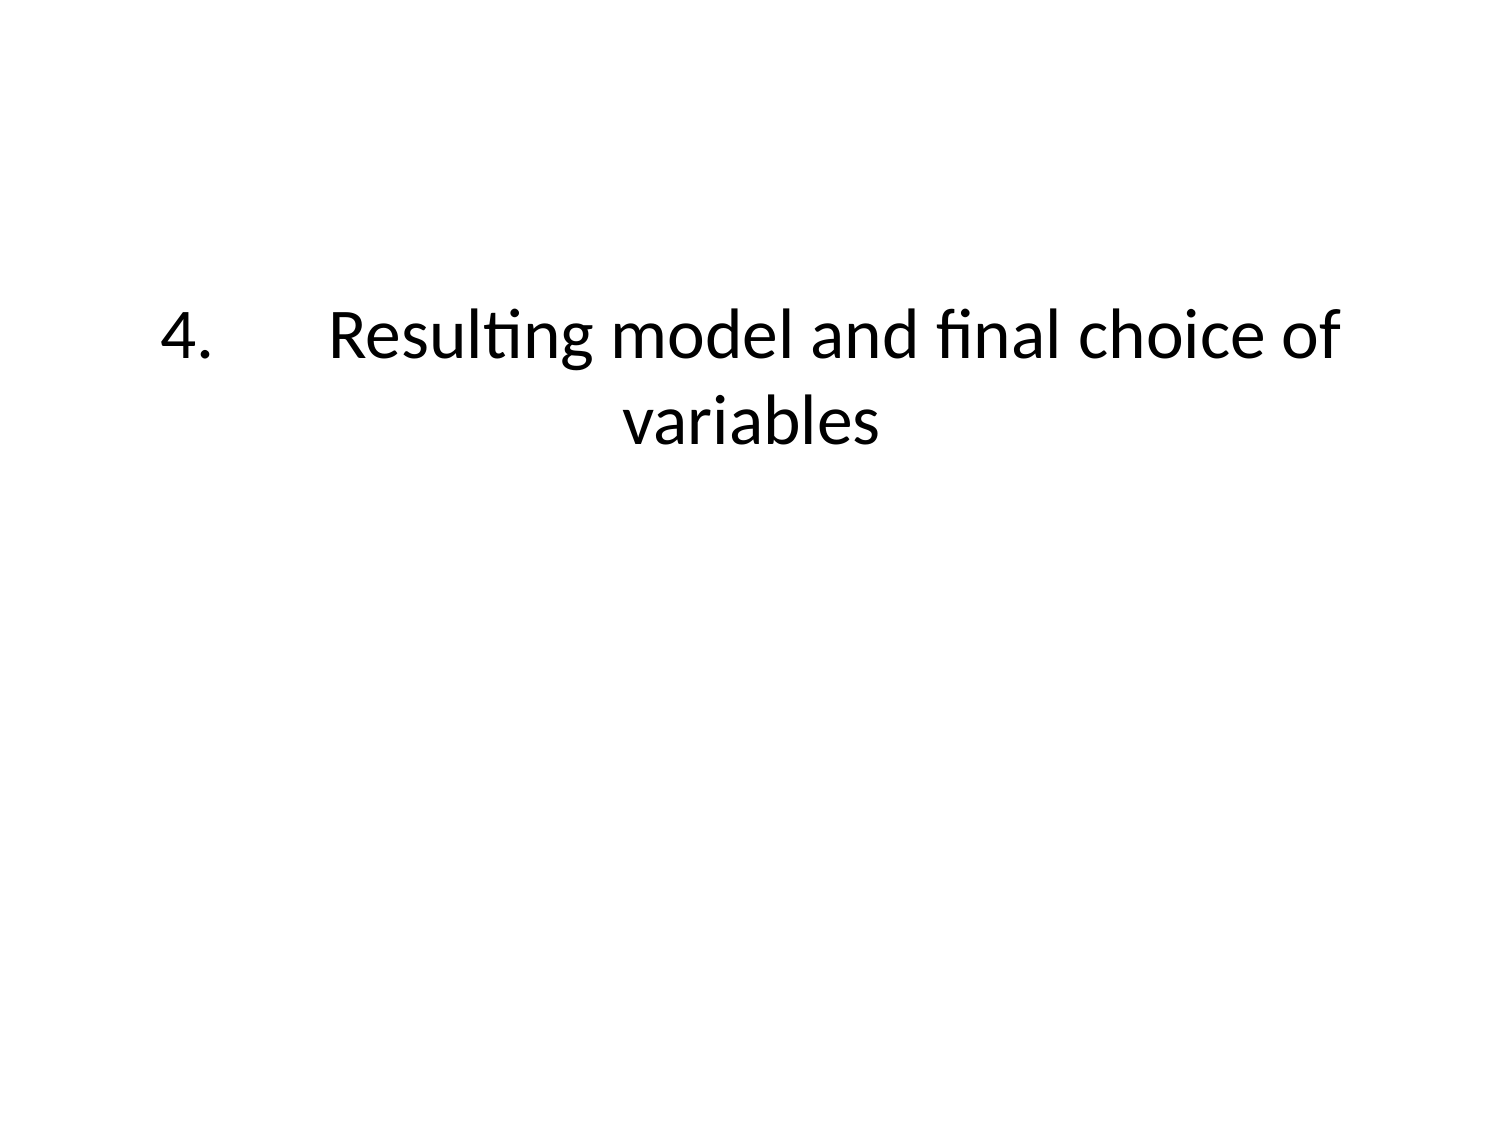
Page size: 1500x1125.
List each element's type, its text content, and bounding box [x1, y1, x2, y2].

title 4. Resulting model and final choice of variables [76, 278, 1427, 467]
